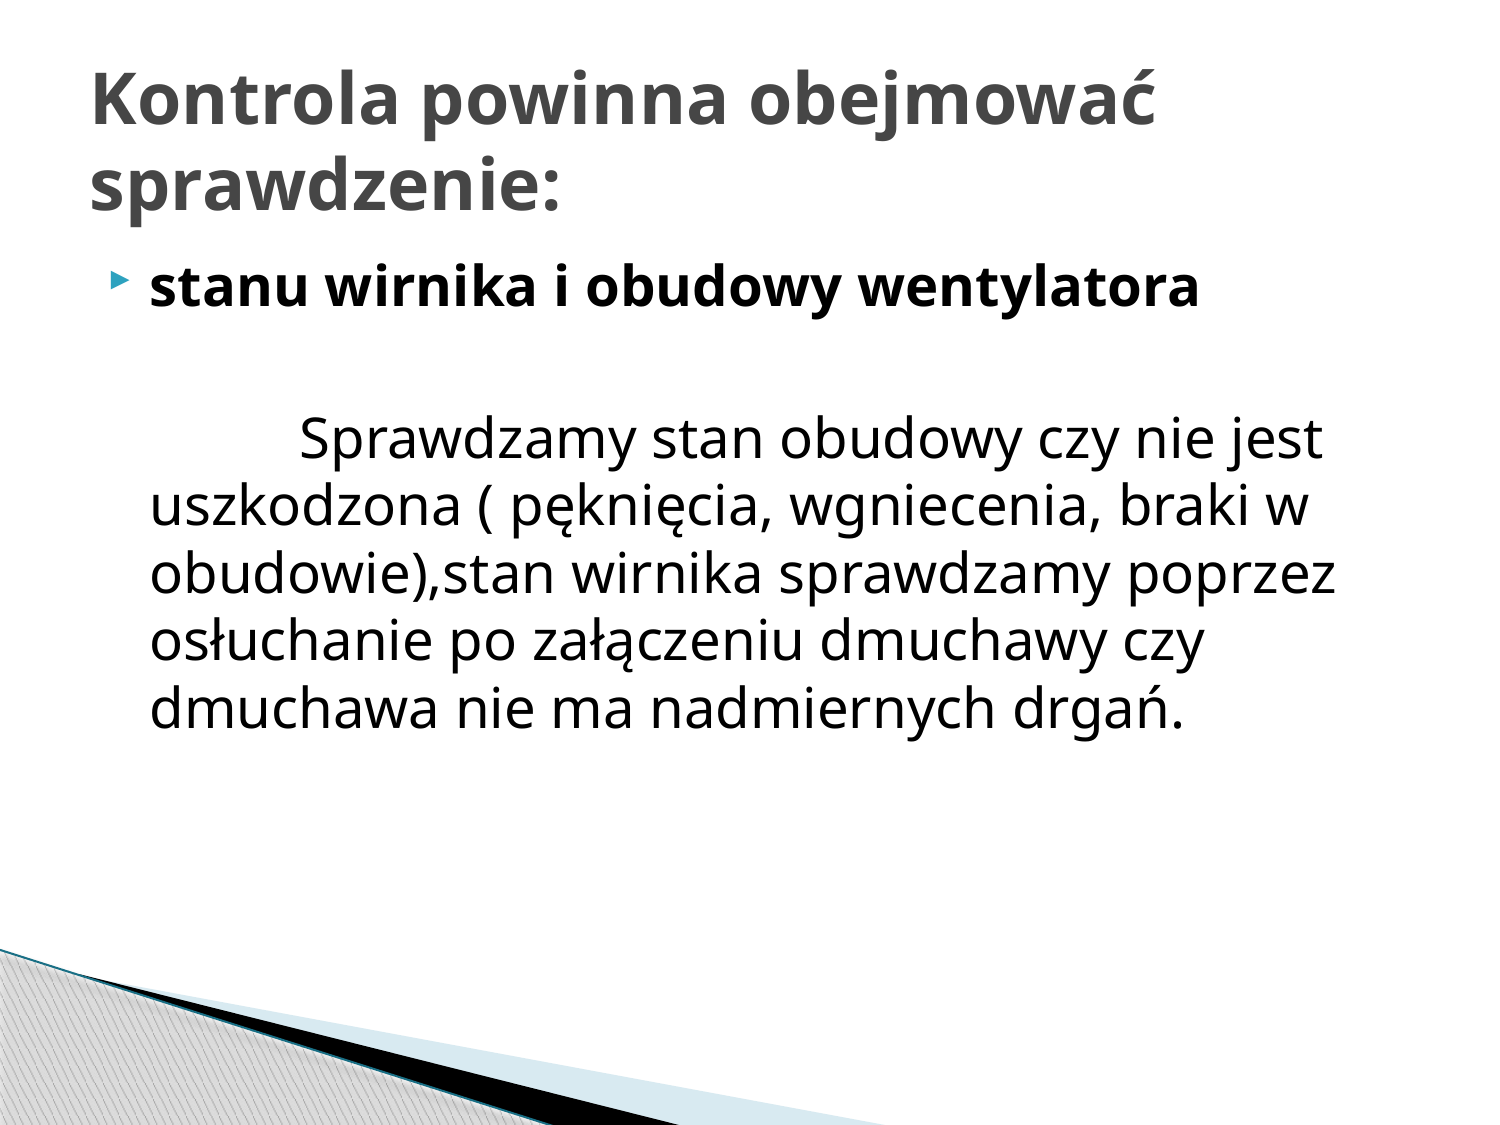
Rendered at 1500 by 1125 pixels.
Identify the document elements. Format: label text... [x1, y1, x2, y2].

list stanu wirnika i obudowy wentylatora Sprawdzamy stan obudowy czy nie jest uszkodzona ( pęknięcia, wgniecenia, braki w obudowie),stan wirnika sprawdzamy poprzez osłuchanie po załączeniu dmuchawy czy dmuchawa nie ma nadmiernych drgań. [75, 243, 1425, 986]
title Kontrola powinna obejmować sprawdzenie: [75, 45, 1425, 233]
